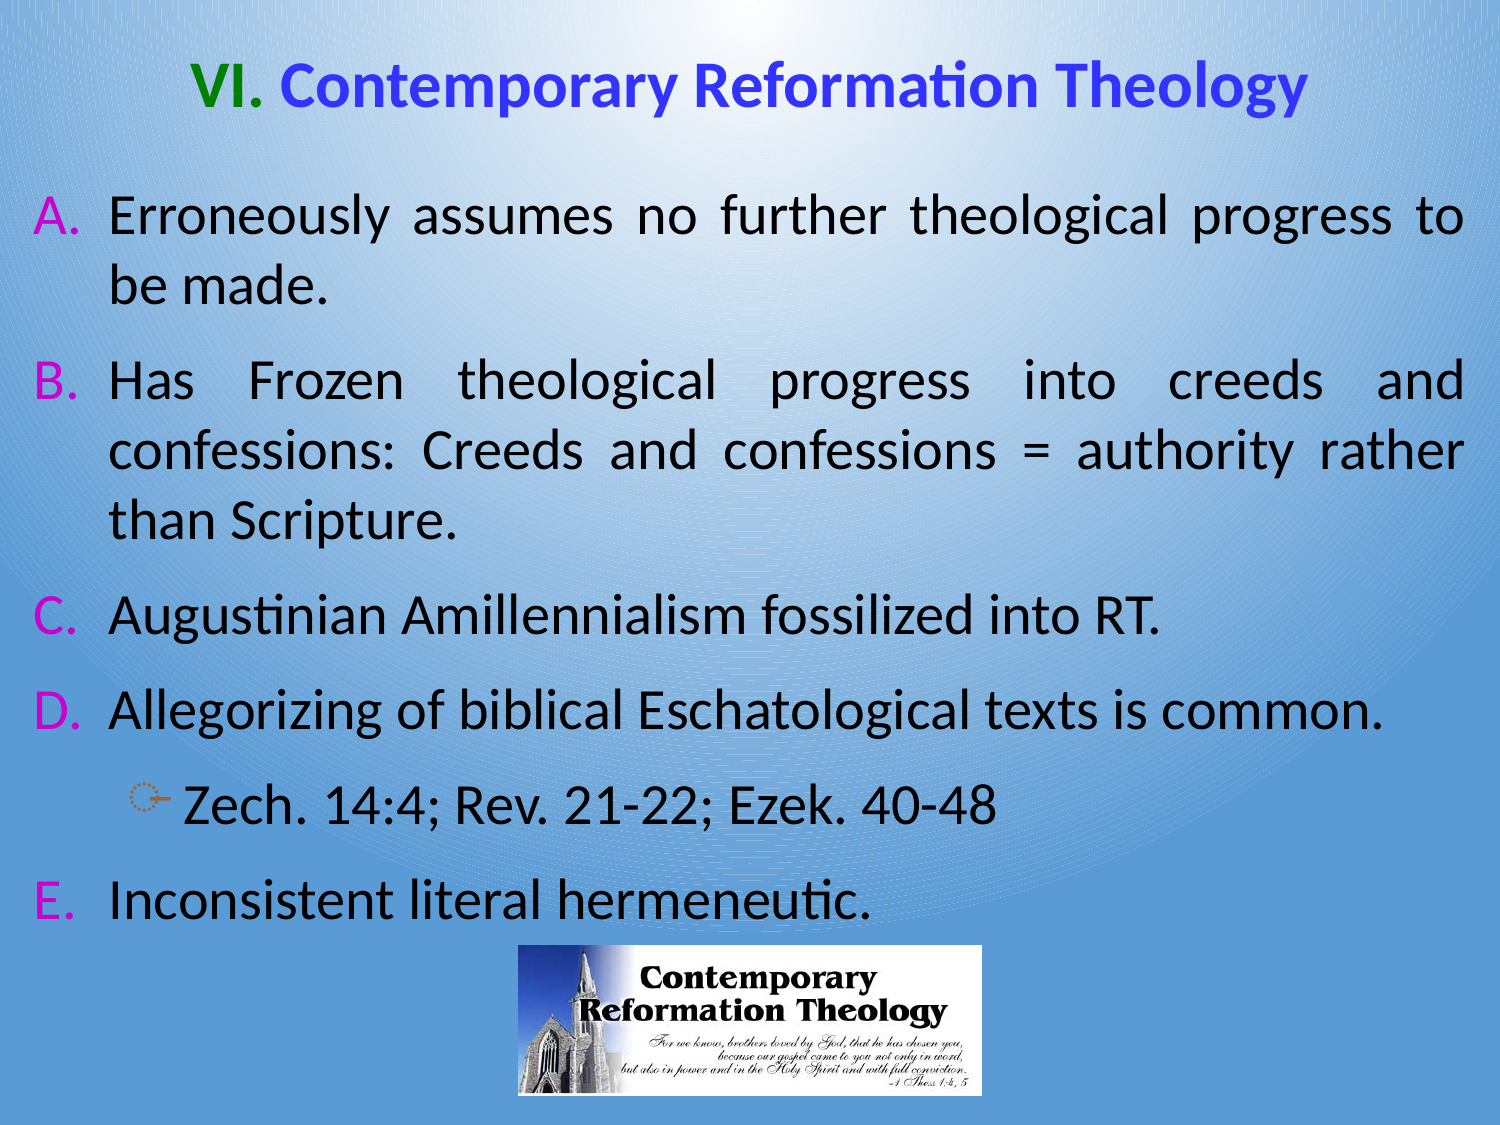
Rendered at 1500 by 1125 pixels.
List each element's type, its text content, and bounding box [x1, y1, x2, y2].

picture [518, 945, 982, 1096]
title VI. Contemporary Reformation Theology [62, 37, 1438, 125]
list Erroneously assumes no further theological progress to be made. Has Frozen theological progress into creeds and confessions: Creeds and confessions = authority rather than Scripture. Augustinian Amillennialism fossilized into RT. Allegorizing of biblical Eschatological texts is common. Zech. 14:4; Rev. 21-22; Ezek. 40-48 Inconsistent literal hermeneutic. [18, 168, 1482, 946]
